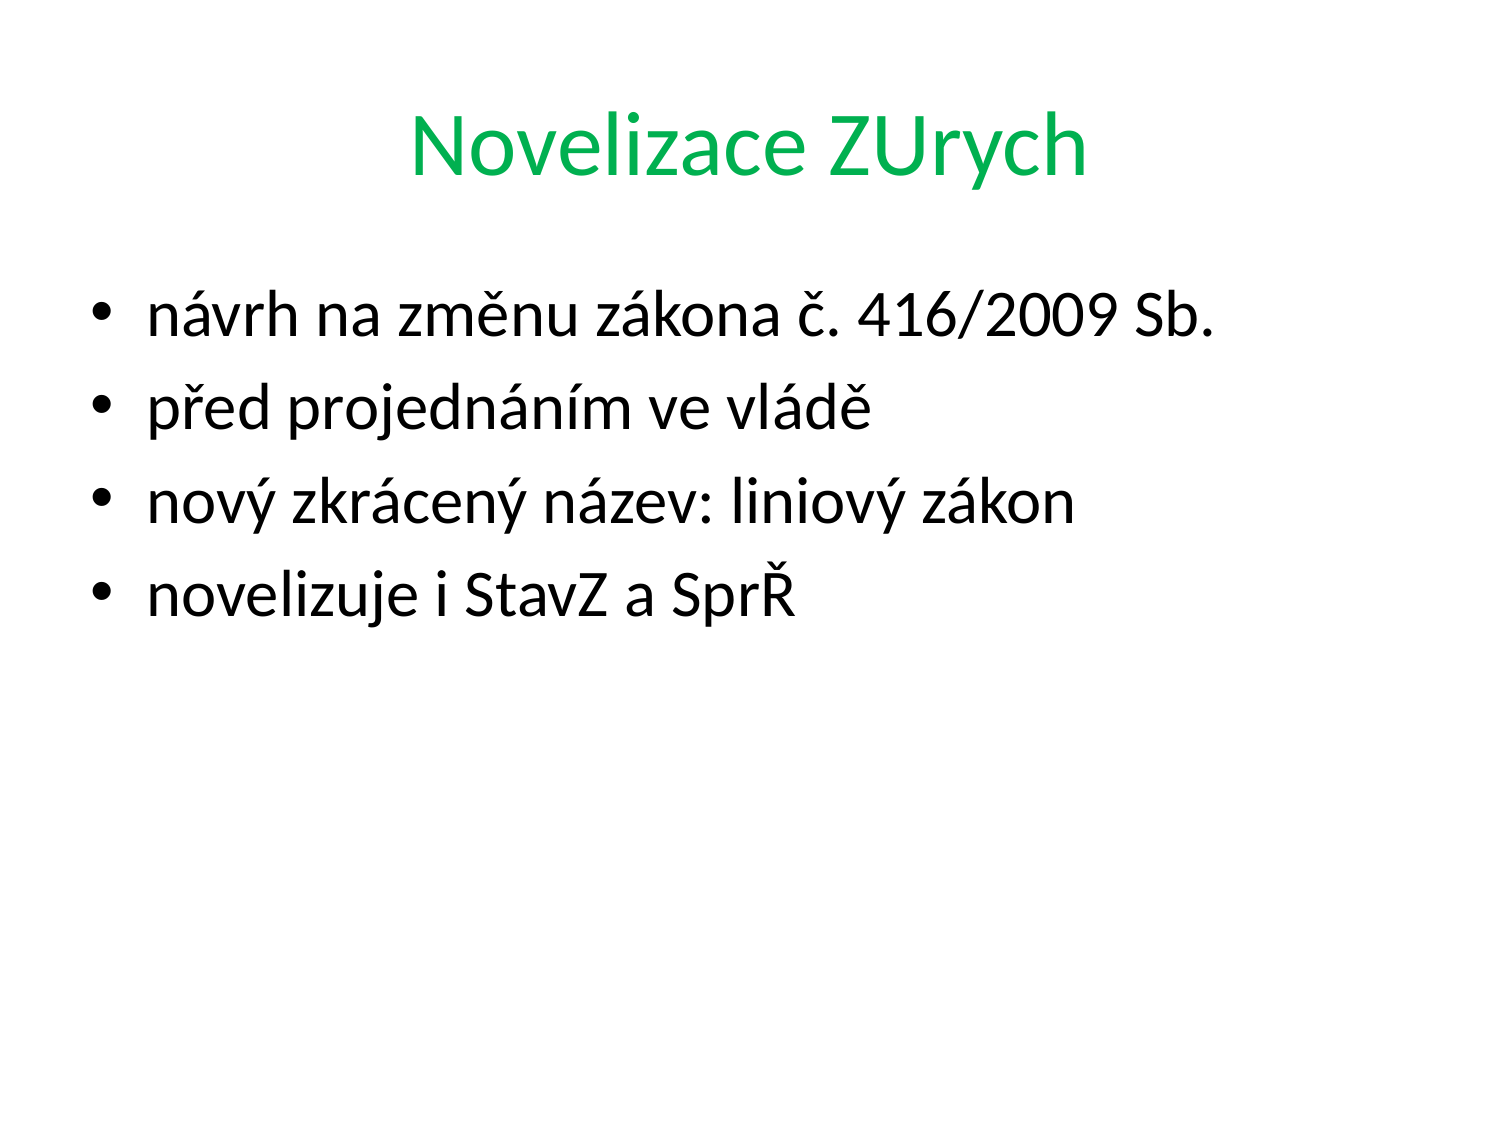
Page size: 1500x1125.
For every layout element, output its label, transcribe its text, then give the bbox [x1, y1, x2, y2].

title Novelizace ZUrych [75, 45, 1425, 233]
list návrh na změnu zákona č. 416/2009 Sb. před projednáním ve vládě nový zkrácený název: liniový zákon novelizuje i StavZ a SprŘ [75, 262, 1425, 1005]
